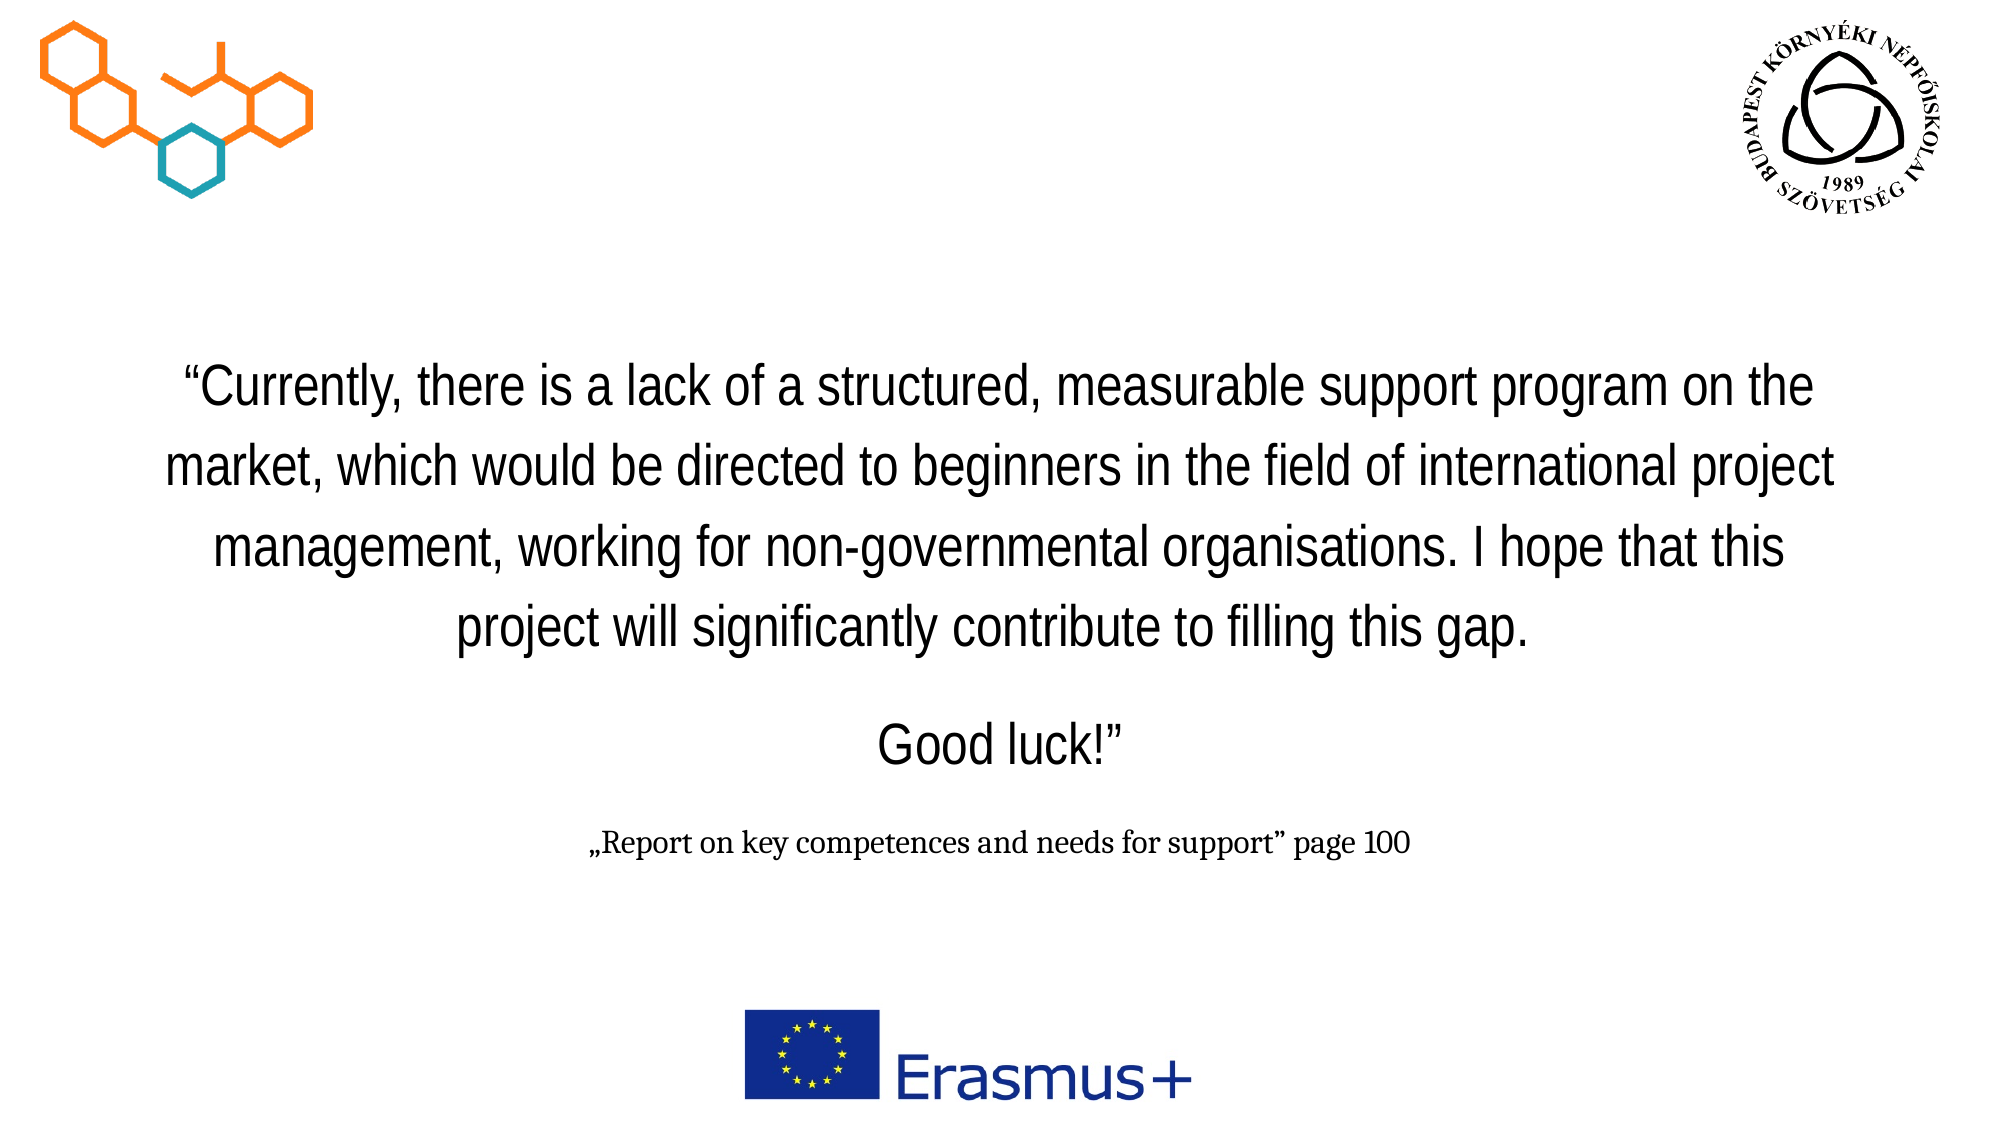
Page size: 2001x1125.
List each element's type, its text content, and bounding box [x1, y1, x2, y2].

picture [40, 20, 313, 199]
picture [1740, 20, 1943, 214]
list “Currently, there is a lack of a structured, measurable support program on the market, which would be directed to beginners in the field of international project management, working for non-governmental organisations. I hope that this project will significantly contribute to filling this gap. Good luck!” „Report on key competences and needs for support” page 100 [137, 329, 1863, 1014]
picture [718, 983, 1217, 1125]
